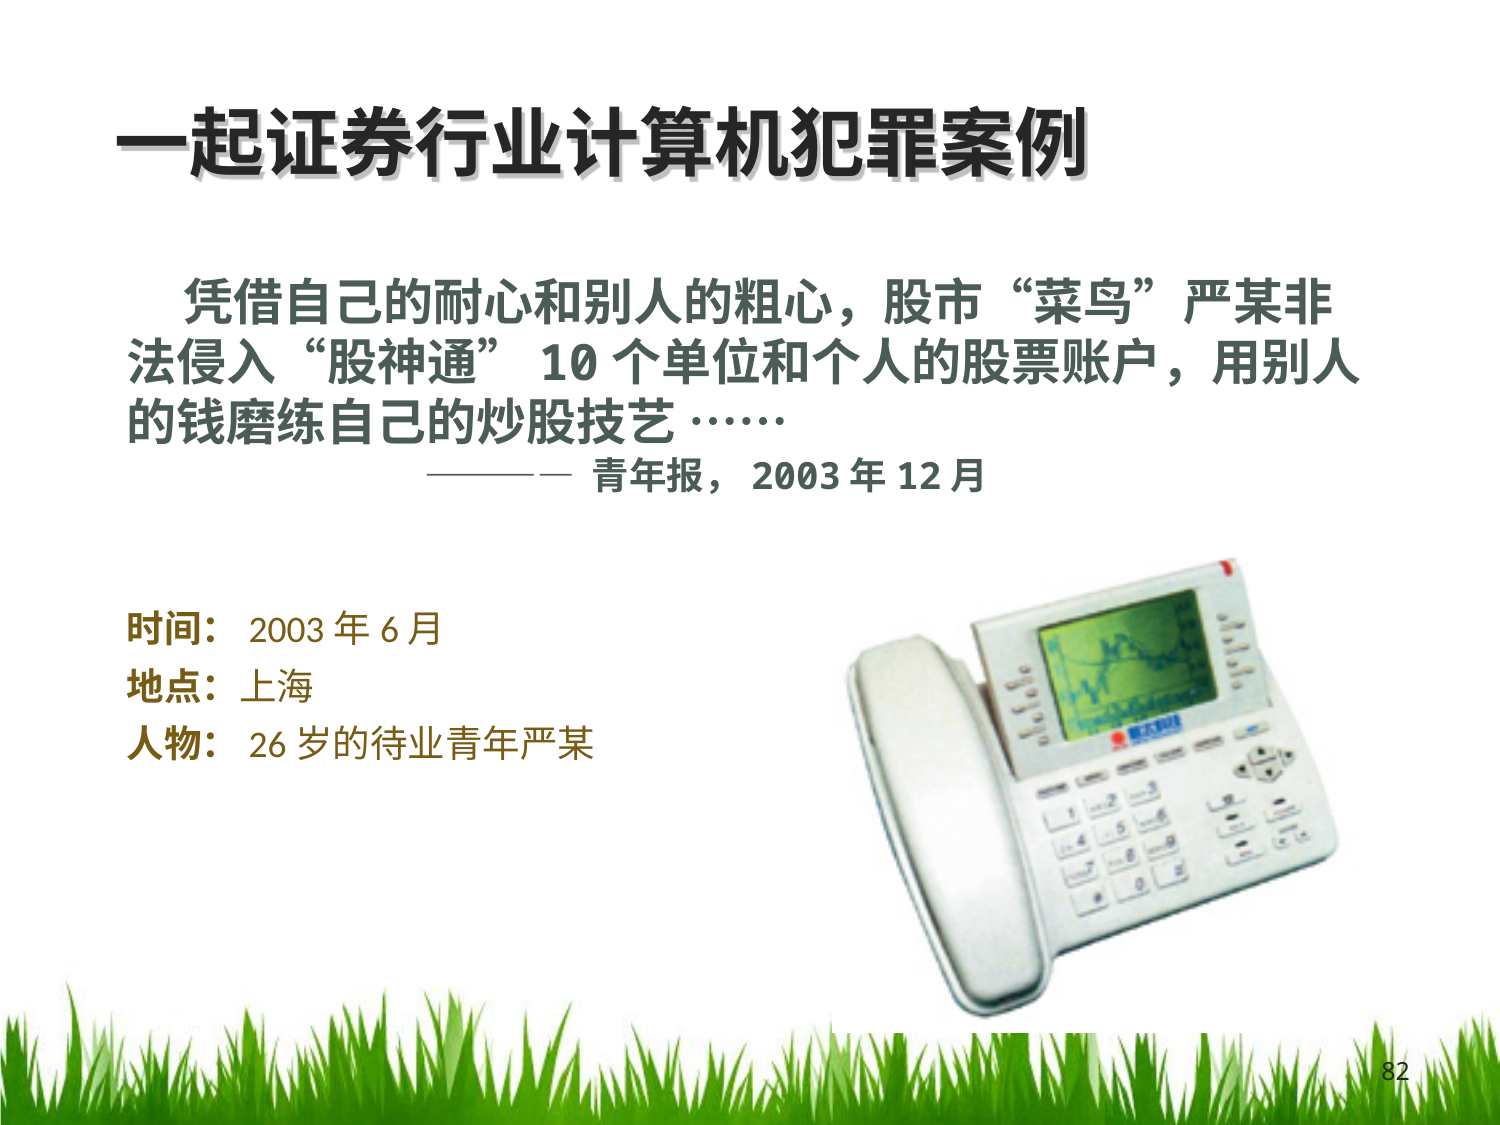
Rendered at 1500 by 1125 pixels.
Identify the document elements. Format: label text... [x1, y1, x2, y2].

slide_number 82 [1074, 1042, 1425, 1103]
text_box 时间：2003年6月 地点：上海 人物：26岁的待业青年严某 [112, 597, 715, 773]
text_box 一起证券行业计算机犯罪案例 [100, 90, 1228, 194]
text_box 凭借自己的耐心和别人的粗心，股市“菜鸟”严某非法侵入“股神通”10个单位和个人的股票账户，用别人的钱磨练自己的炒股技艺 …… ———— 青年报，2003年12月 [112, 262, 1376, 505]
picture [0, 538, 1500, 1125]
